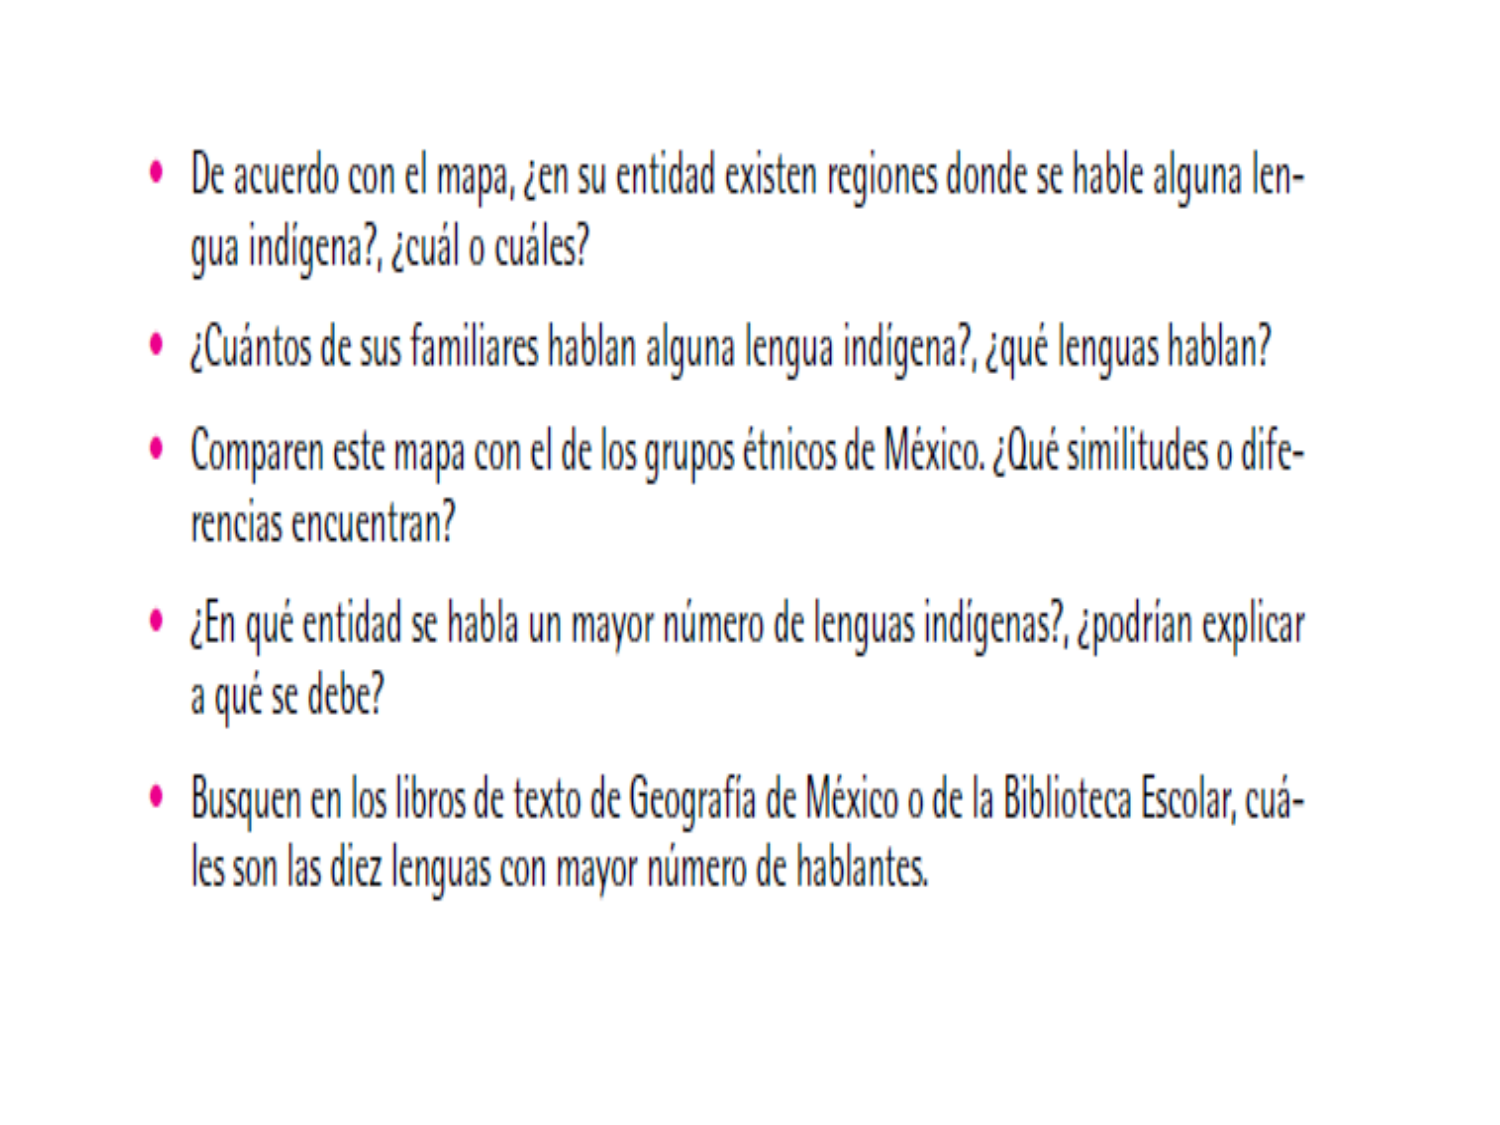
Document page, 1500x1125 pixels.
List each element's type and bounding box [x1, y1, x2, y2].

picture [135, 136, 1329, 906]
